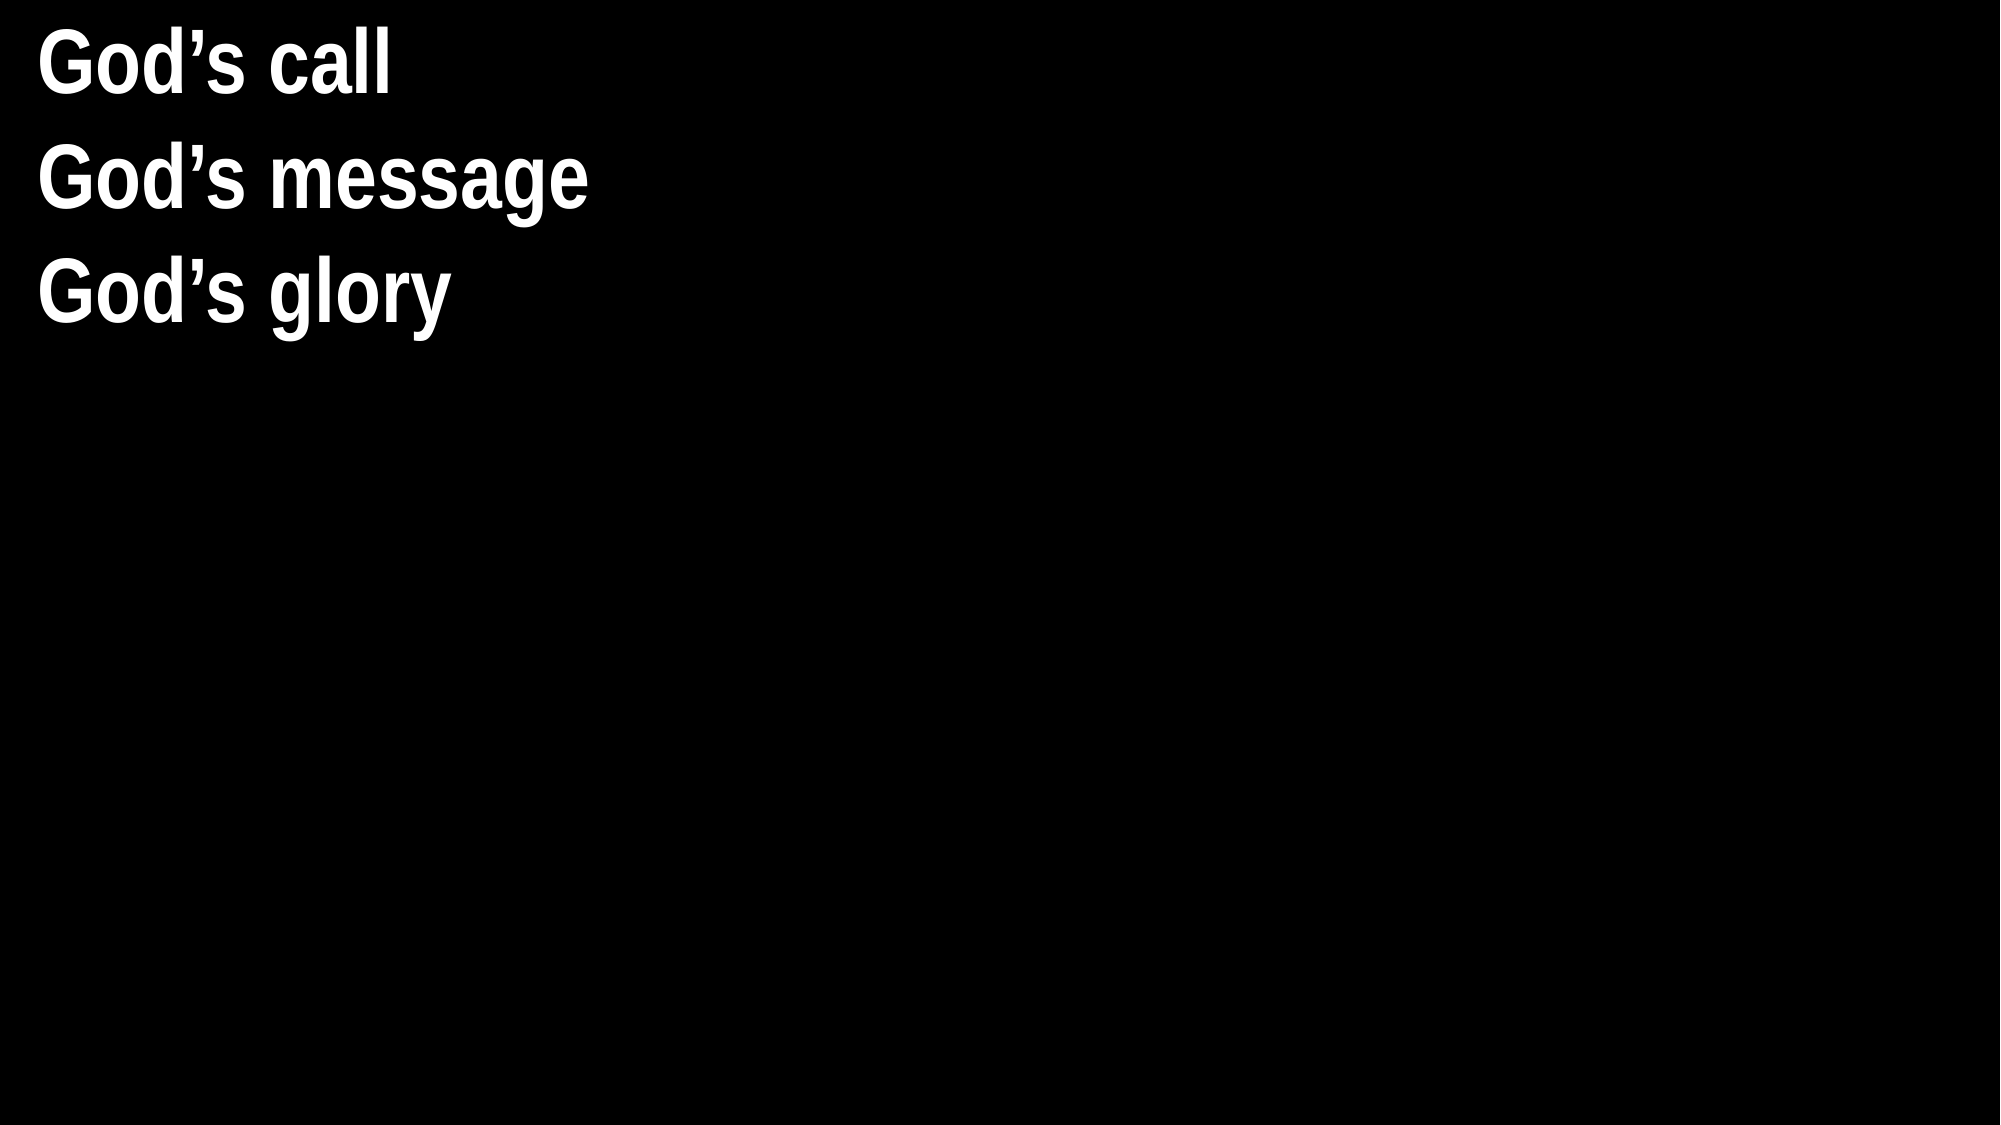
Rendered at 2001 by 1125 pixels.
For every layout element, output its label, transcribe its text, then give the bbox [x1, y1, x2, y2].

text_box God’s call God’s message God’s glory [16, 14, 1961, 1125]
